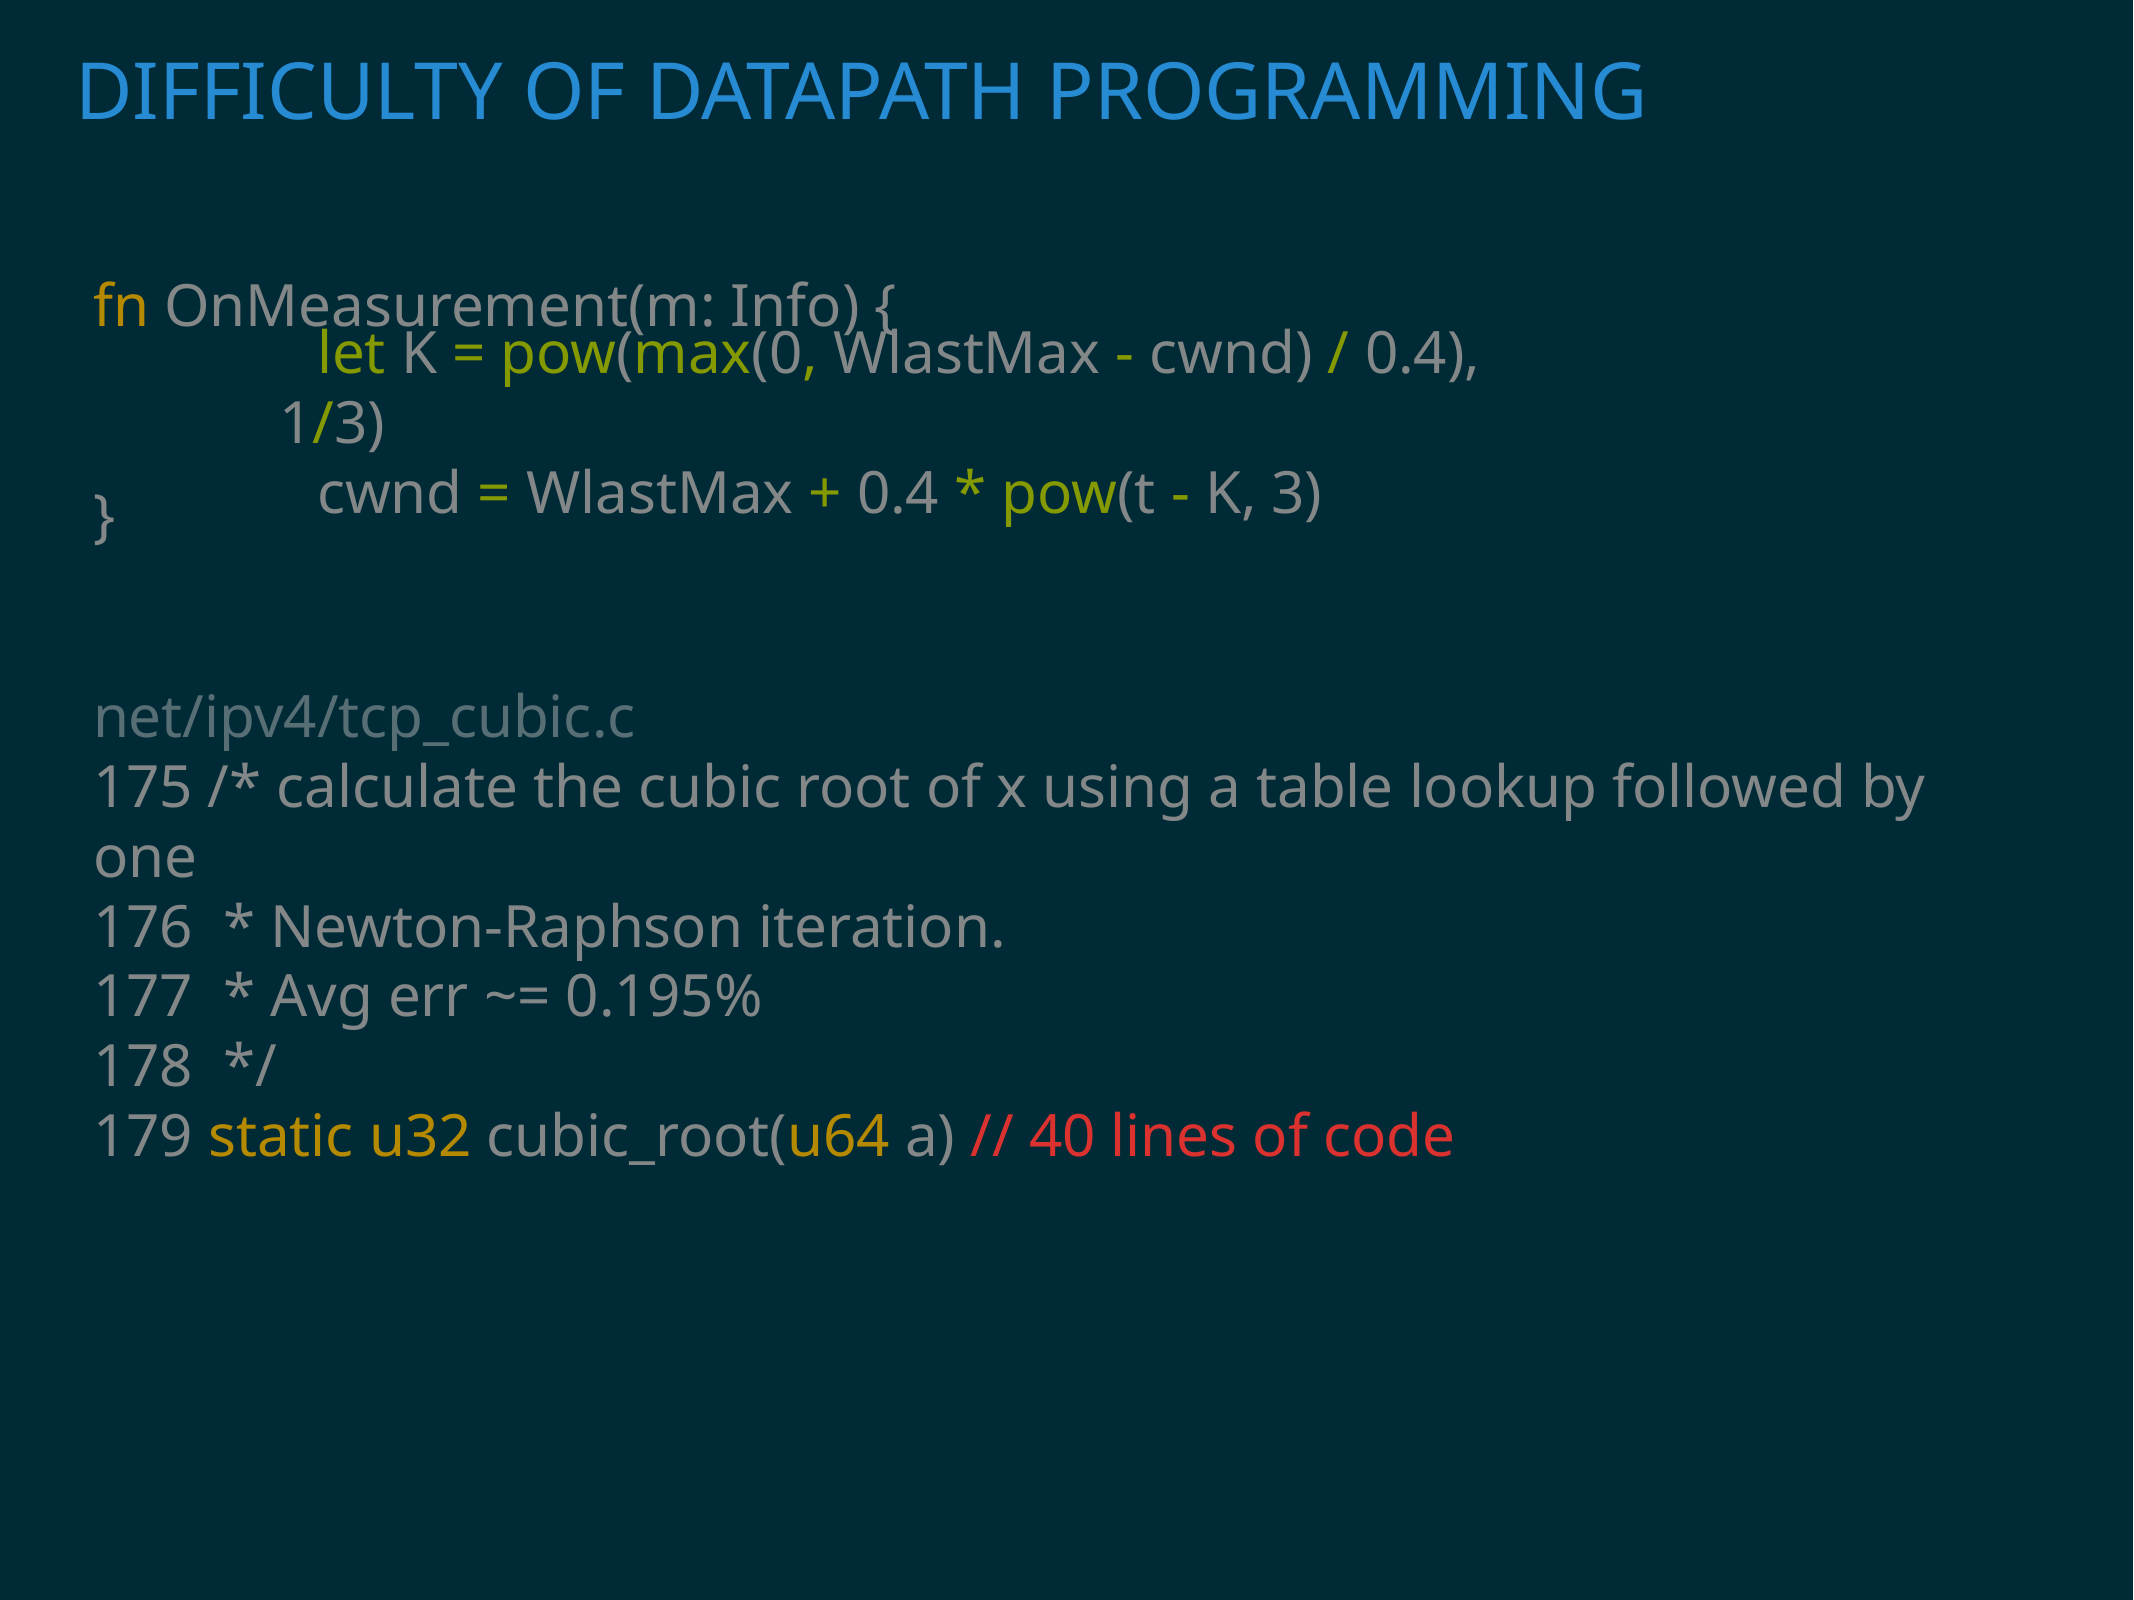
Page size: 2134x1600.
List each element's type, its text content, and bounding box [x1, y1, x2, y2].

text_box net/ipv4/tcp_cubic.c 175 /* calculate the cubic root of x using a table lookup followed by one 176 * Newton-Raphson iteration. 177 * Avg err ~= 0.195% 178 */ 179 static u32 cubic_root(u64 a) // 40 lines of code [84, 670, 2005, 1234]
picture [1451, 332, 1459, 342]
list fn OnMeasurement(m: Info) { } [84, 258, 1362, 582]
text_box let K = pow(max(0, WlastMax - cwnd) / 0.4), 1/3) cwnd = WlastMax + 0.4 * pow(t - K, 3) [271, 342, 1572, 499]
title Difficulty of datapath Programming [66, 50, 2068, 171]
picture [1370, 331, 1393, 342]
picture [1428, 332, 1439, 342]
